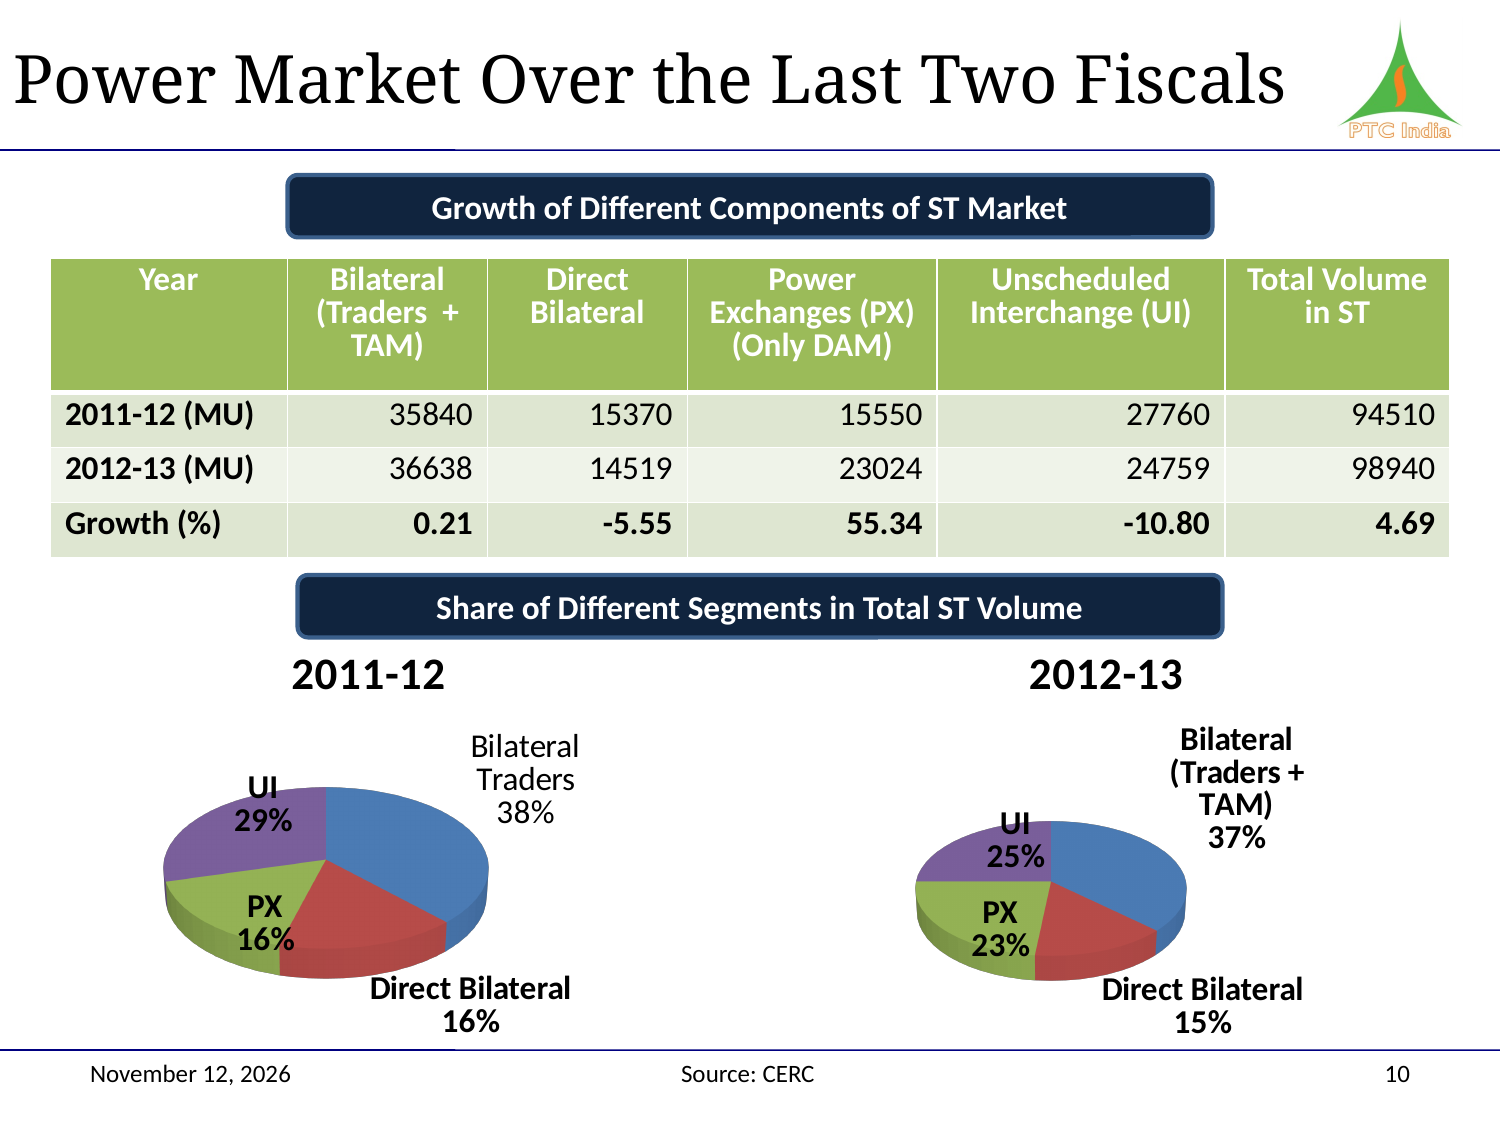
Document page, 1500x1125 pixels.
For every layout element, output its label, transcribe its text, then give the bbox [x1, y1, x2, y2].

table_cell 24759 [938, 448, 1224, 502]
table_cell 94510 [1226, 395, 1449, 447]
table_cell 2012-13 (MU) [51, 448, 287, 502]
table_cell 23024 [688, 448, 936, 502]
table_cell Growth (%) [51, 503, 287, 557]
table_cell 55.34 [688, 503, 936, 557]
table_cell 36638 [288, 448, 487, 502]
table_header Direct Bilateral [488, 259, 687, 390]
table_cell -5.55 [488, 503, 687, 557]
table_cell 35840 [288, 395, 487, 447]
text_box Power Market Over the Last Two Fiscals [0, 29, 1303, 125]
table_cell 15370 [488, 395, 687, 447]
text_box Share of Different Segments in Total ST Volume [295, 572, 1225, 640]
text_box Growth of Different Components of ST Market [285, 172, 1215, 240]
table_cell 27760 [938, 395, 1224, 447]
slide_number 10 [1074, 1060, 1425, 1103]
table_cell 14519 [488, 448, 687, 502]
chart [762, 624, 1451, 1051]
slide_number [75, 1060, 425, 1103]
text_box Source: CERC [666, 1051, 830, 1095]
table_cell 15550 [688, 395, 936, 447]
picture [1337, 17, 1463, 138]
chart [37, 624, 701, 1051]
table_header Unscheduled Interchange (UI) [938, 259, 1224, 390]
table_cell 98940 [1226, 448, 1449, 502]
table_header Power Exchanges (PX) (Only DAM) [688, 259, 936, 390]
table_header Total Volume in ST [1226, 259, 1449, 390]
table_cell 0.21 [288, 503, 487, 557]
table_header Year [51, 259, 287, 390]
table_cell 2011-12 (MU) [51, 395, 287, 447]
table_header Bilateral (Traders + TAM) [288, 259, 487, 390]
table_cell -10.80 [938, 503, 1224, 557]
table_cell 4.69 [1226, 503, 1449, 557]
